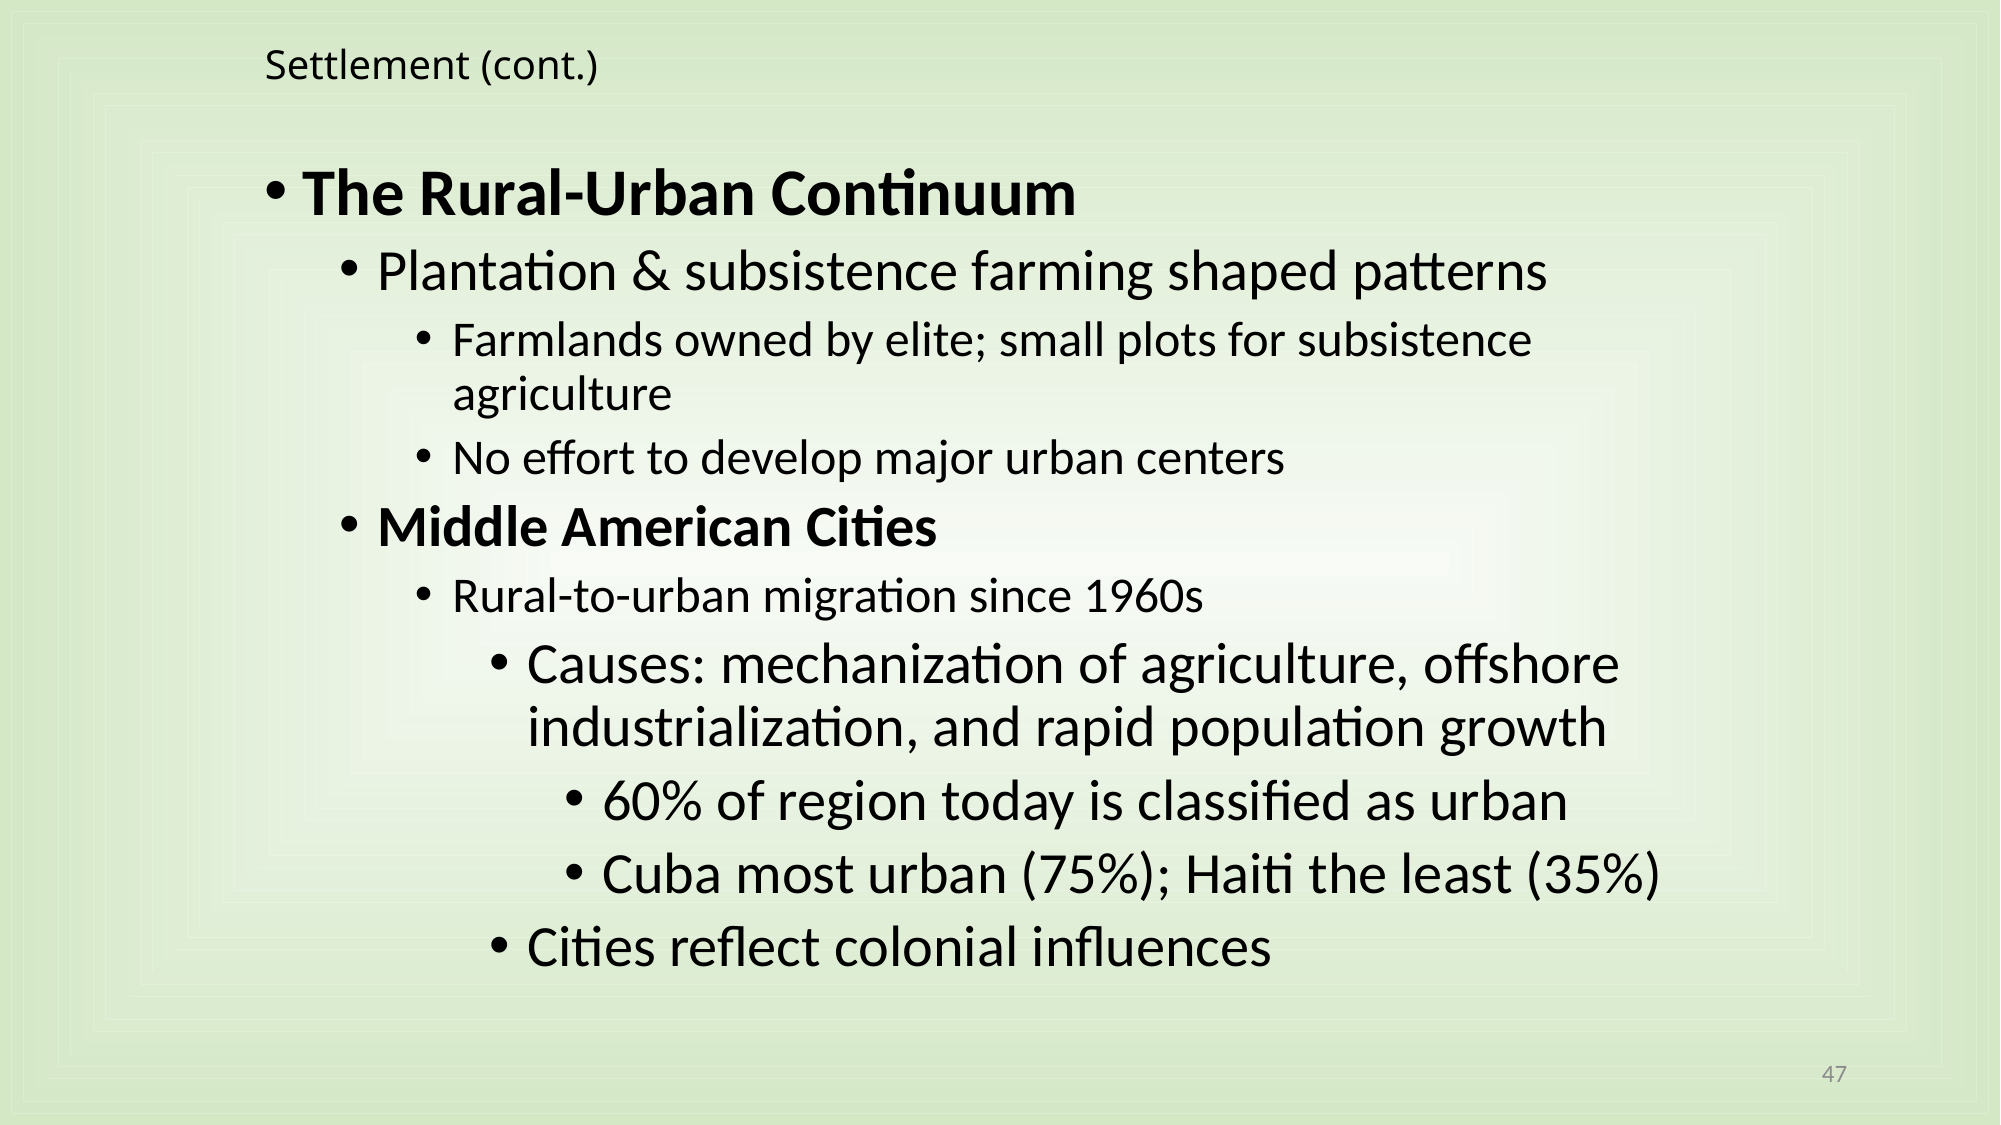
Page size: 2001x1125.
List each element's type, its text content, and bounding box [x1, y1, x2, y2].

list The Rural-Urban Continuum Plantation & subsistence farming shaped patterns Farmlands owned by elite; small plots for subsistence agriculture No effort to develop major urban centers Middle American Cities Rural-to-urban migration since 1960s Causes: mechanization of agriculture, offshore industrialization, and rapid population growth 60% of region today is classified as urban Cuba most urban (75%); Haiti the least (35%) Cities reflect colonial influences [249, 149, 1750, 1125]
title Settlement (cont.) [249, 37, 1625, 96]
slide_number 47 [1412, 1042, 1863, 1103]
